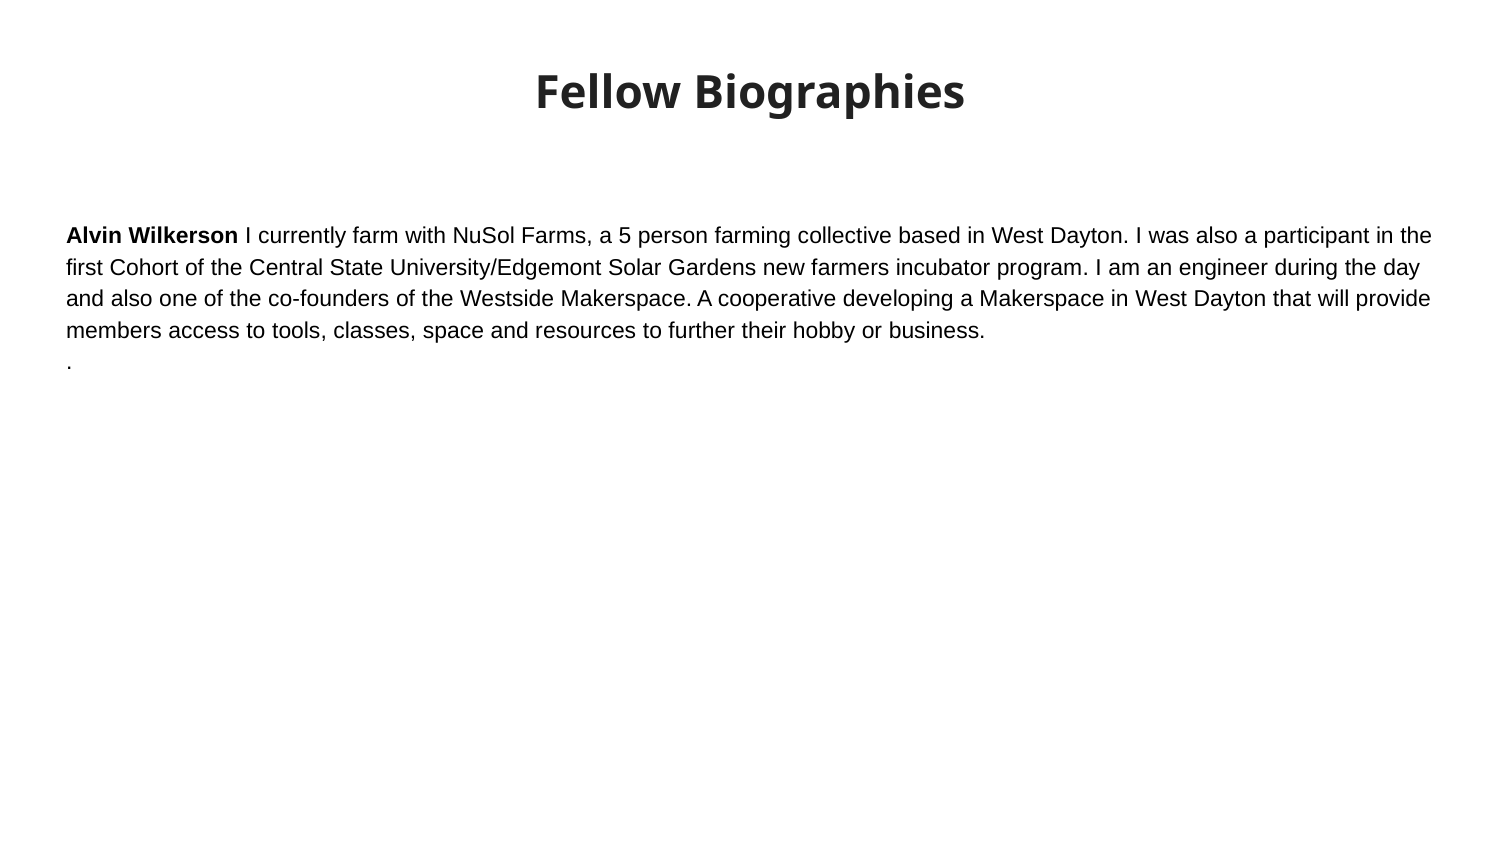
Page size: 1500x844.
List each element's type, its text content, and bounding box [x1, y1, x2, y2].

list Alvin Wilkerson I currently farm with NuSol Farms, a 5 person farming collective based in West Dayton. I was also a participant in the first Cohort of the Central State University/Edgemont Solar Gardens new farmers incubator program. I am an engineer during the day and also one of the co-founders of the Westside Makerspace. A cooperative developing a Makerspace in West Dayton that will provide members access to tools, classes, space and resources to further their hobby or business. . [51, 201, 1449, 750]
title Fellow Biographies [51, 48, 1449, 180]
